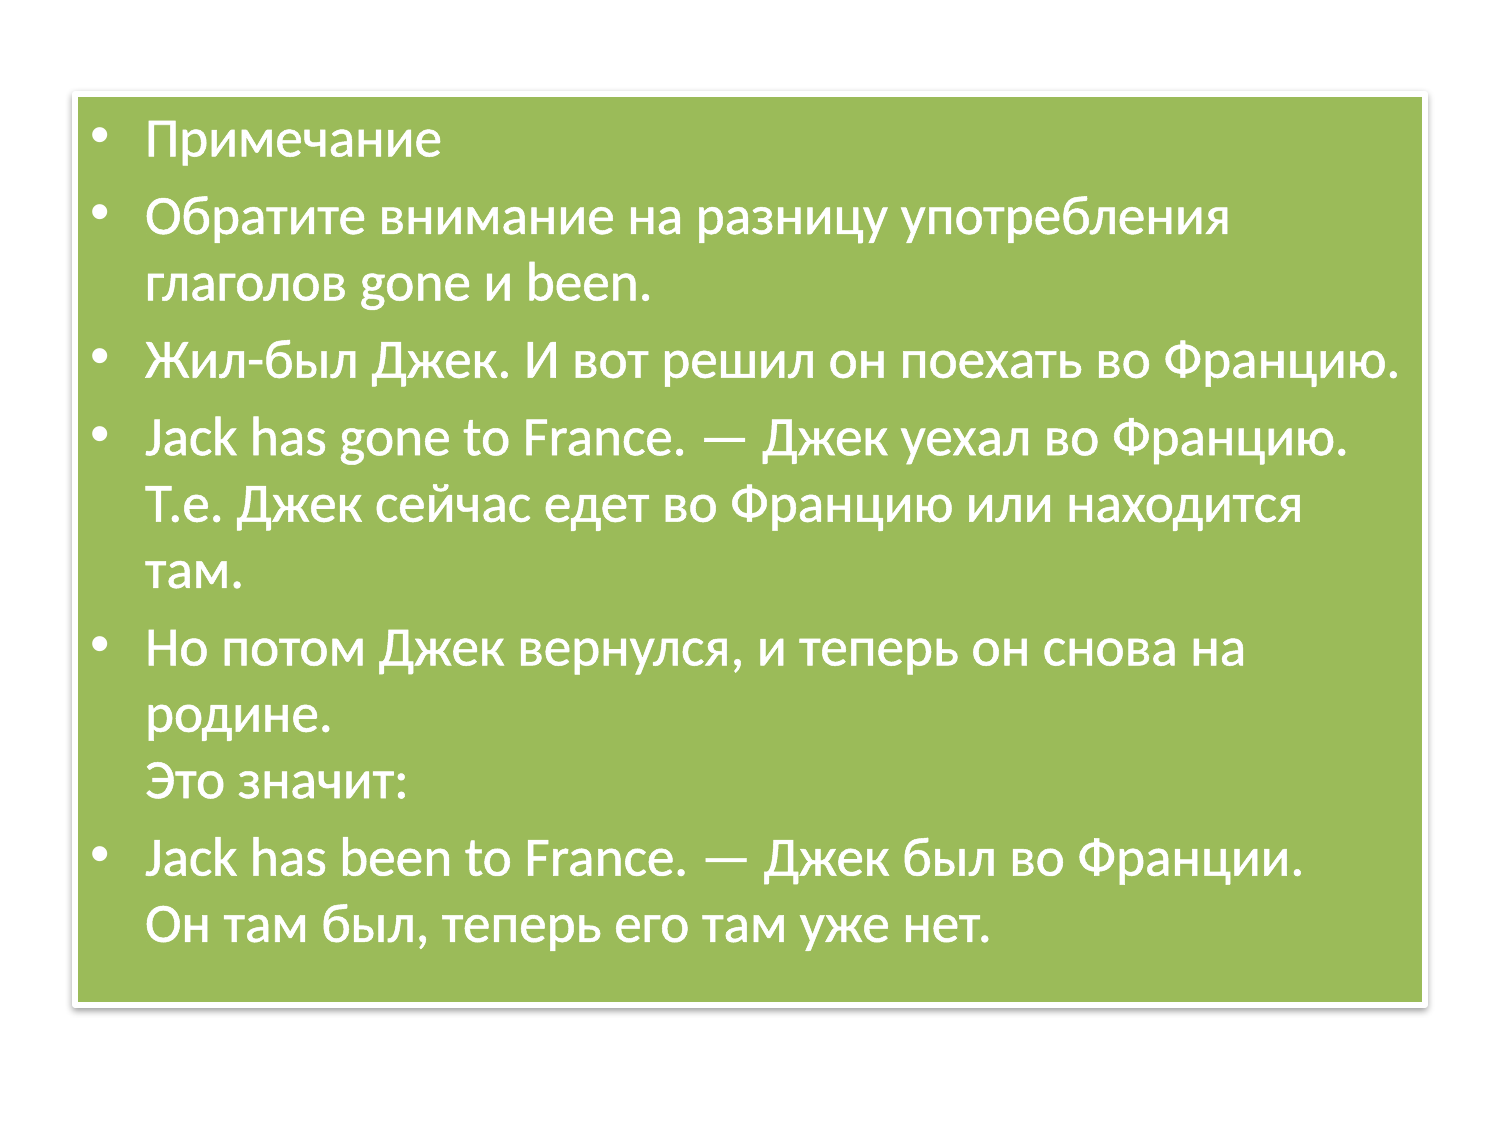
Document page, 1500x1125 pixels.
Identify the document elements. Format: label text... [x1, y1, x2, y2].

list Примечание Обратите внимание на разницу употребления глаголов gone и been. Жил-был Джек. И вот решил он поехать во Францию. Jack has gone to France. — Джек уехал во Францию. Т.е. Джек сейчас едет во Францию или находится там. Но потом Джек вернулся, и теперь он снова на родине. Это значит: Jack has been to France. — Джек был во Франции. Он там был, теперь его там уже нет. [72, 91, 1428, 1008]
